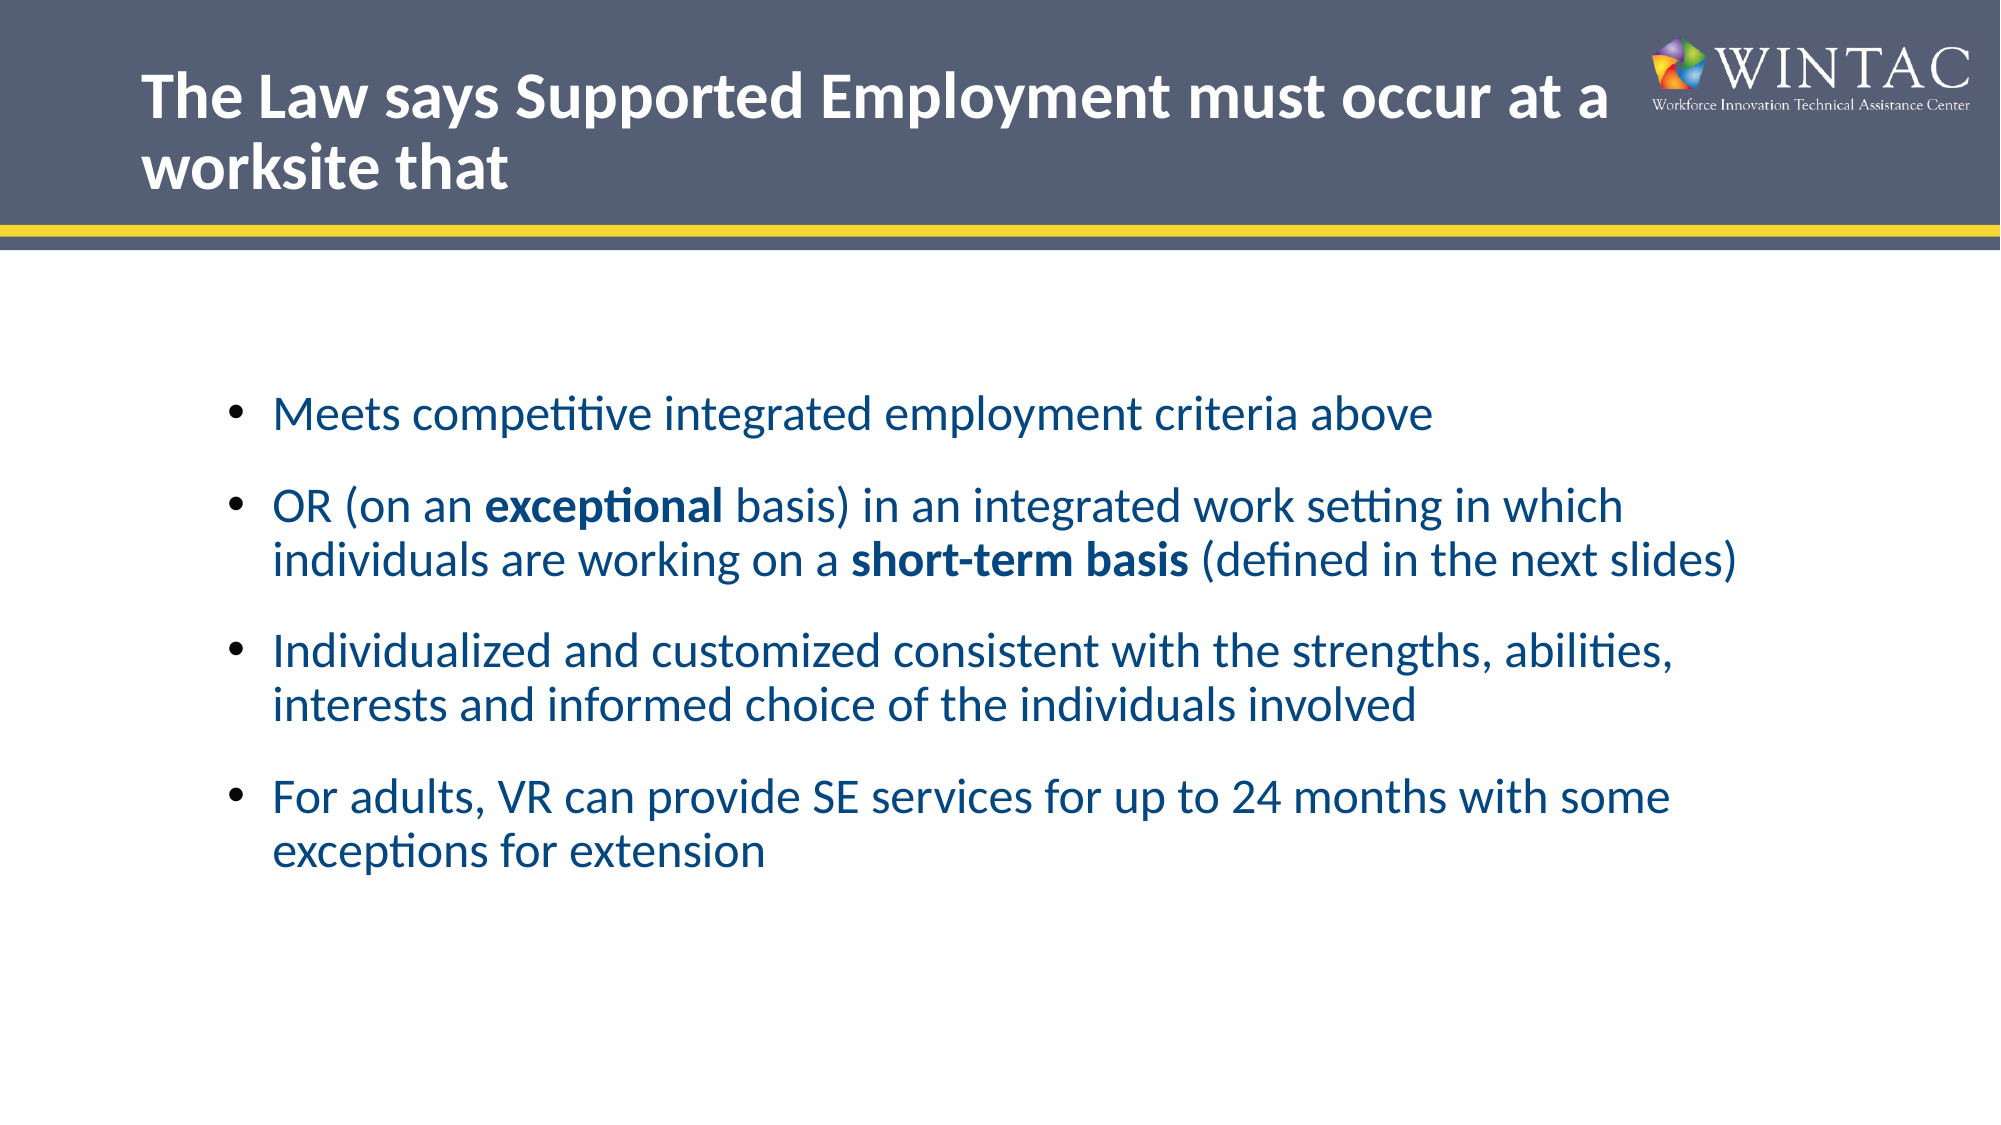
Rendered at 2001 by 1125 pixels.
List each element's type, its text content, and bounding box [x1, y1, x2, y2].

picture [1641, 27, 1981, 120]
list Meets competitive integrated employment criteria above OR (on an exceptional basis) in an integrated work setting in which individuals are working on a short-term basis (defined in the next slides) Individualized and customized consistent with the strengths, abilities, interests and informed choice of the individuals involved For adults, VR can provide SE services for up to 24 months with some exceptions for extension [212, 282, 1788, 940]
title The Law says Supported Employment must occur at a worksite that [126, 41, 1629, 212]
